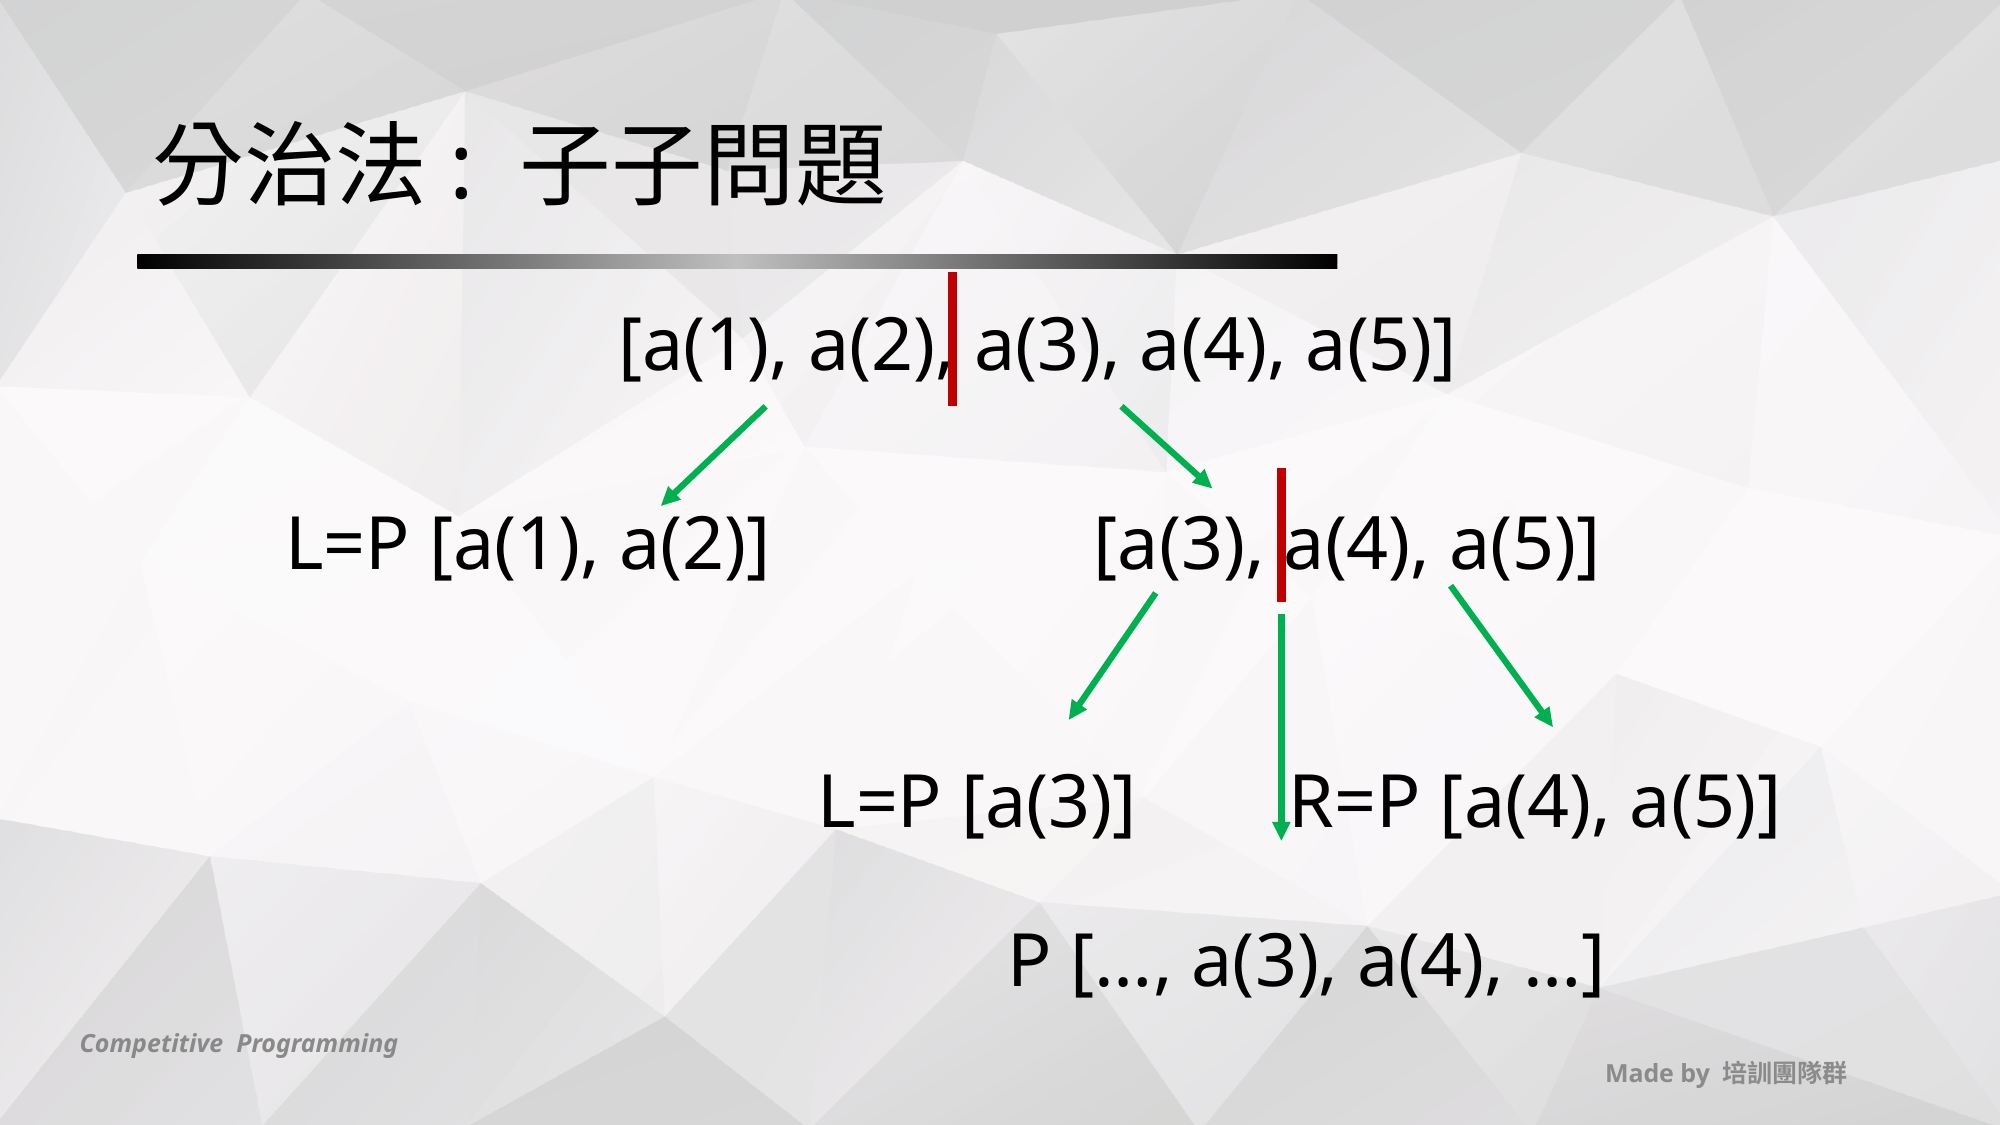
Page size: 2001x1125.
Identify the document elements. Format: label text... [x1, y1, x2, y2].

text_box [1121, 406, 1213, 489]
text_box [1068, 592, 1156, 720]
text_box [1450, 585, 1553, 727]
title 分治法: 子子問題 [137, 59, 1863, 278]
picture [0, 0, 2000, 1125]
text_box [660, 406, 766, 506]
list [a(1), a(2), a(3), a(4), a(5)] L=P [a(1), a(2)] [a(3), a(4), a(5)] L=P [a(3)] R=P [a(4), a(5)] P […, a(3), a(4), …] [137, 299, 1863, 1014]
